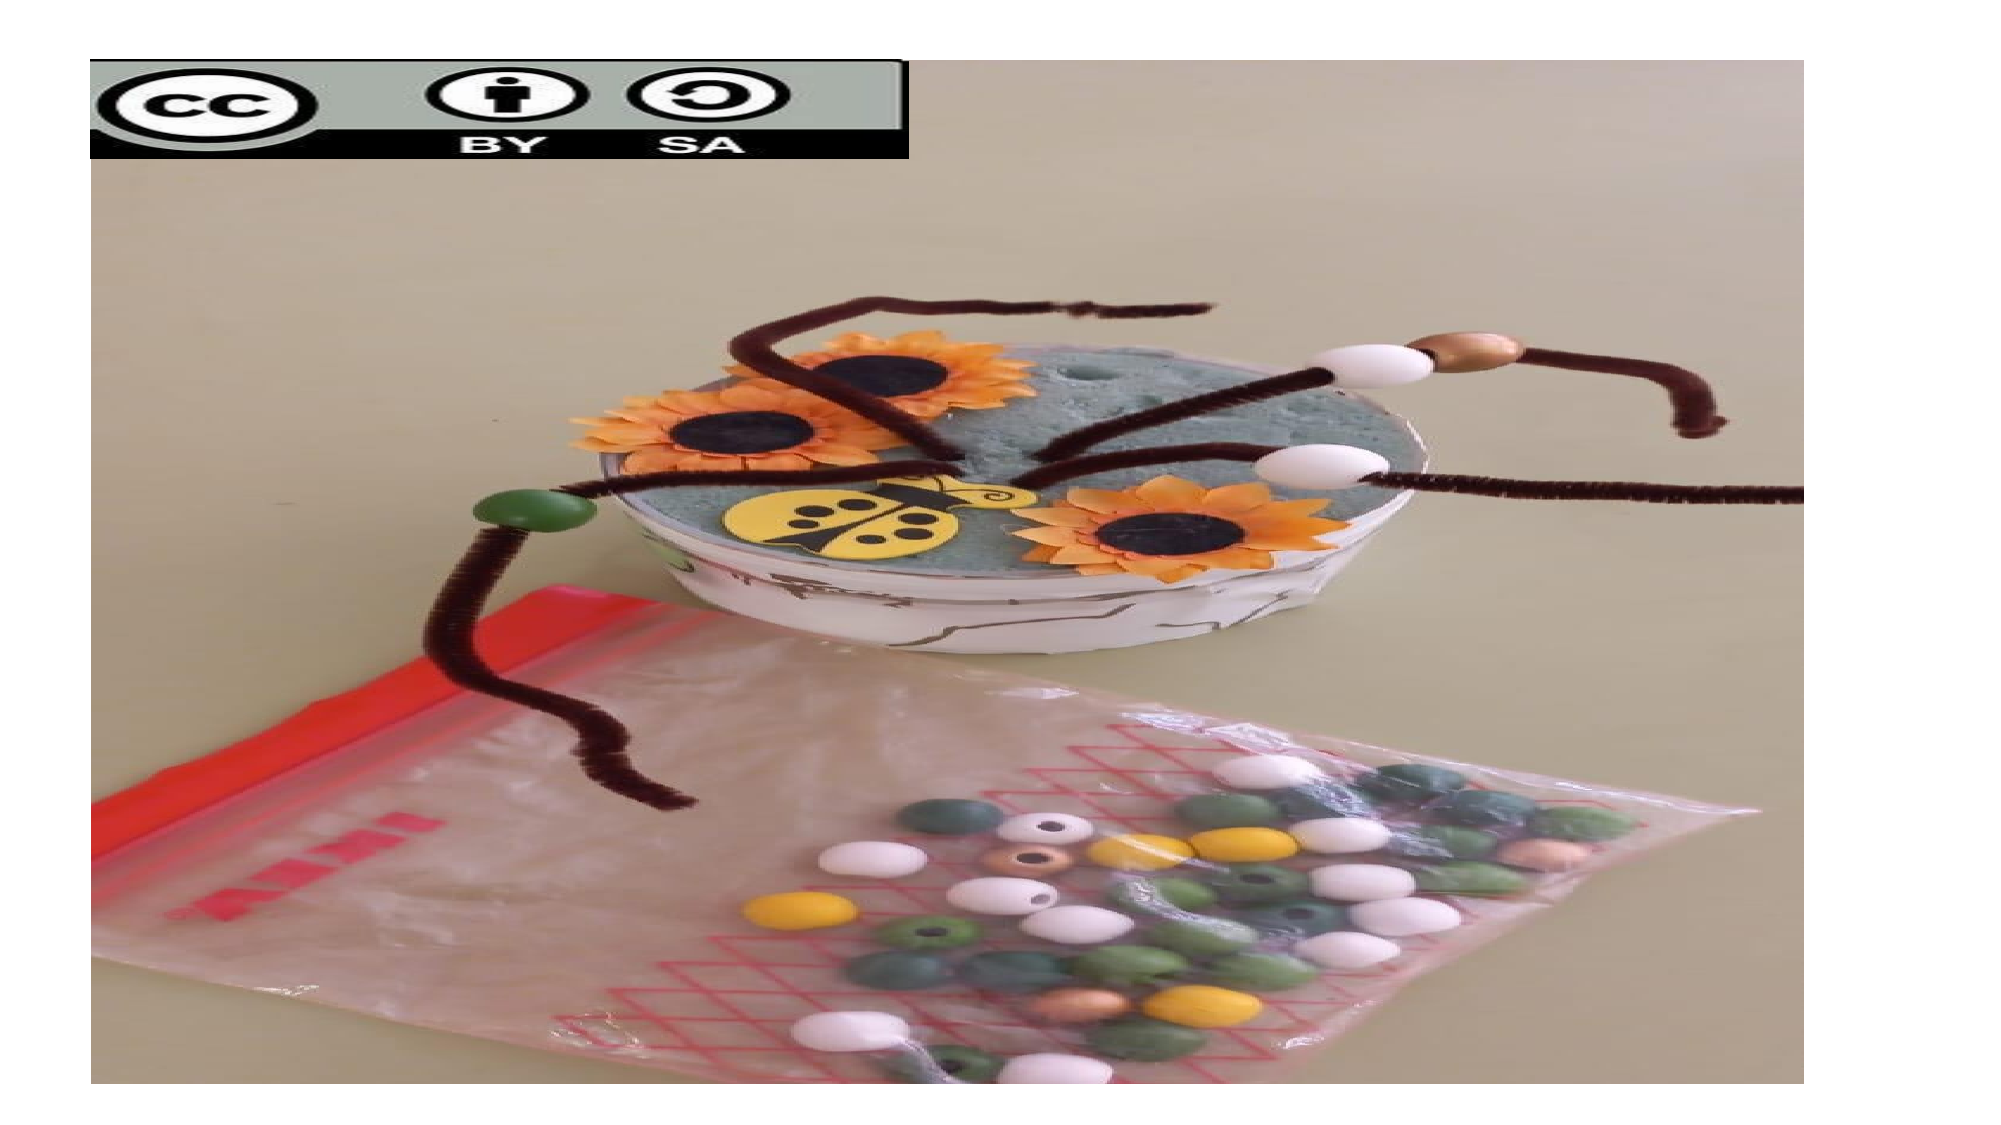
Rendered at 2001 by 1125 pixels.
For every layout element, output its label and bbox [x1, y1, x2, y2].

text_box [89, 59, 1804, 1084]
